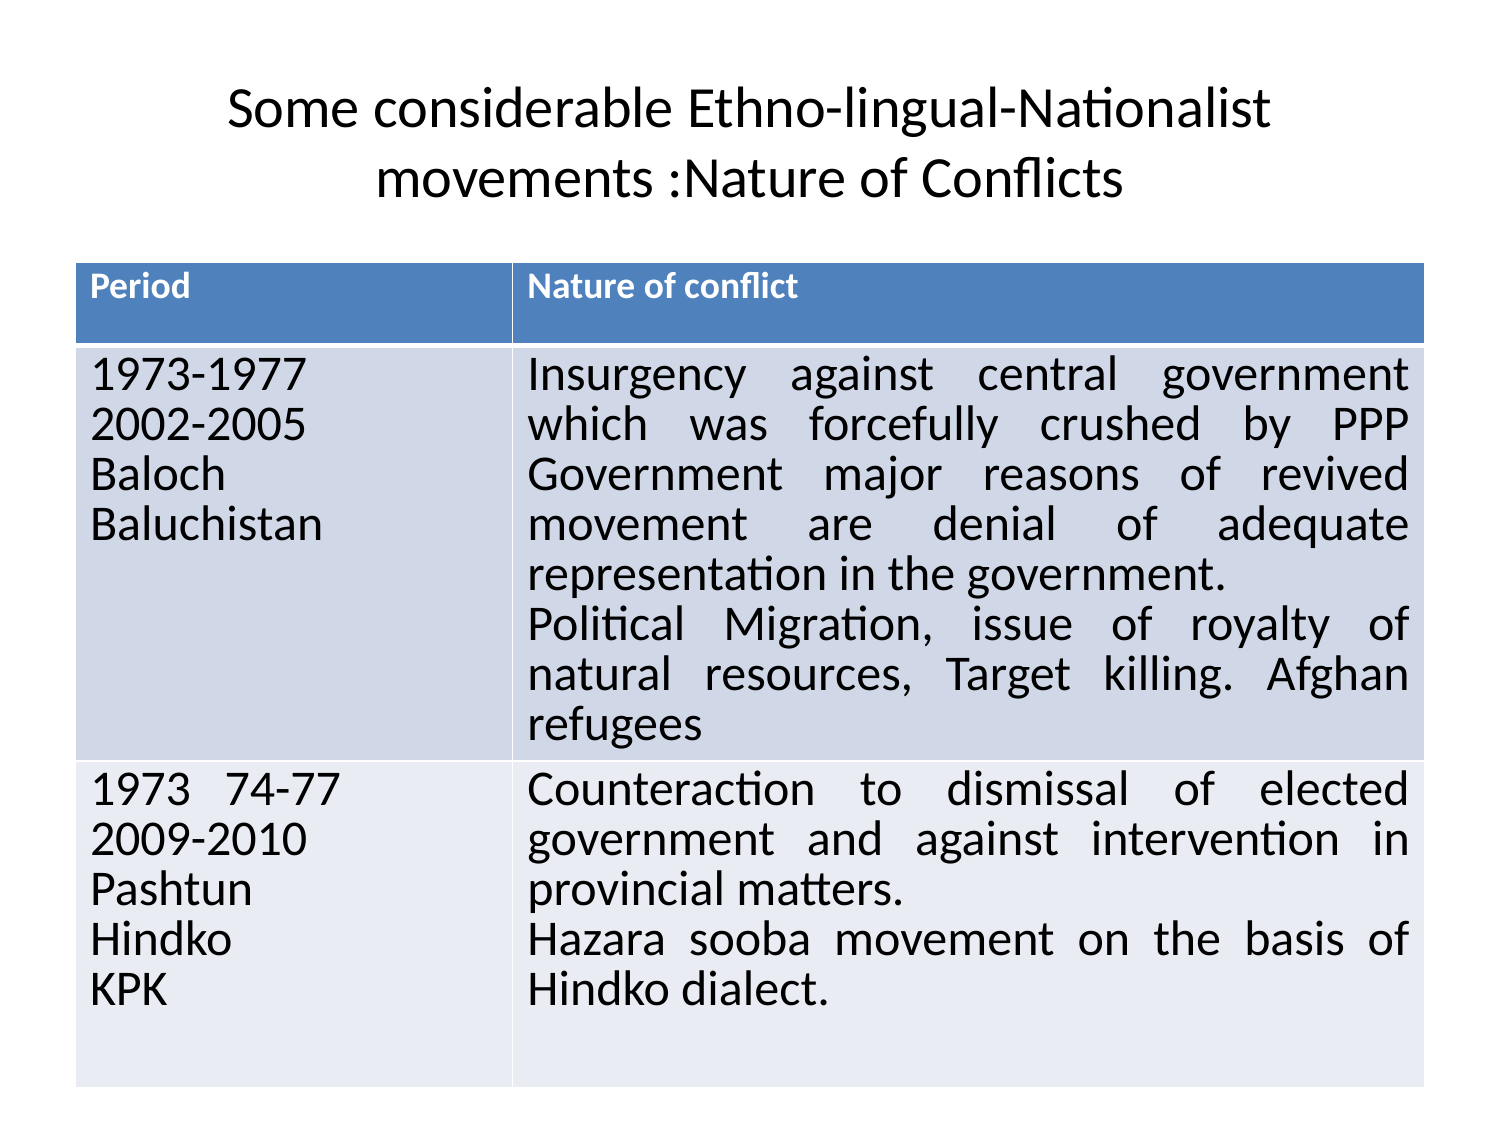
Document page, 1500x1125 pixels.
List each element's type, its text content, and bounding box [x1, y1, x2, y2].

table_cell Counteraction to dismissal of elected government and against intervention in provincial matters. Hazara sooba movement on the basis of Hindko dialect. [513, 762, 1424, 1087]
table_header Period [76, 263, 512, 343]
title Some considerable Ethno-lingual-Nationalist movements :Nature of Conflicts [75, 45, 1425, 233]
table_cell Insurgency against central government which was forcefully crushed by PPP Government major reasons of revived movement are denial of adequate representation in the government. Political Migration, issue of royalty of natural resources, Target killing. Afghan refugees [513, 348, 1424, 760]
table_cell 1973-1977 2002-2005 Baloch Baluchistan [76, 348, 512, 760]
table_header Nature of conflict [513, 263, 1424, 343]
table_cell 1973 74-77 2009-2010 Pashtun Hindko KPK [76, 762, 512, 1087]
